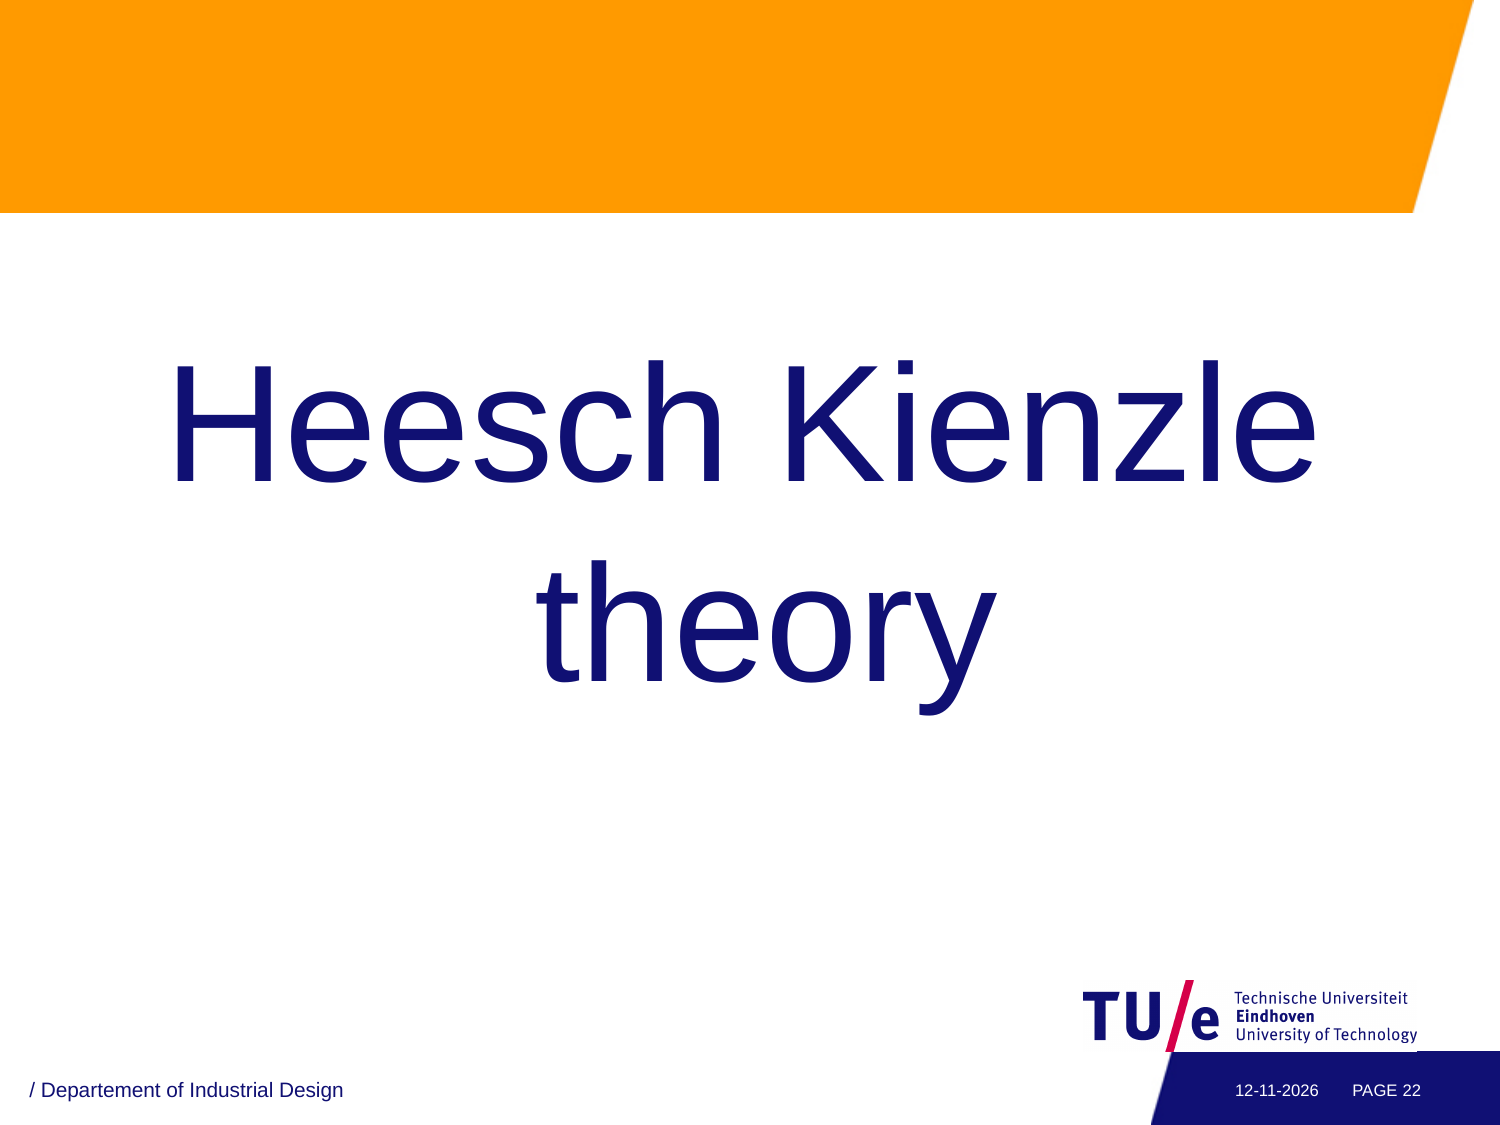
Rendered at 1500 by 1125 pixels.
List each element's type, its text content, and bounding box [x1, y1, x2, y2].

footer / Departement of Industrial Design [29, 1073, 620, 1106]
list Heesch Kienzle theory [100, 314, 1389, 799]
picture [0, 0, 1474, 213]
picture [1083, 980, 1500, 1125]
slide_number PAGE 21 [1352, 1073, 1453, 1106]
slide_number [1234, 1073, 1342, 1106]
